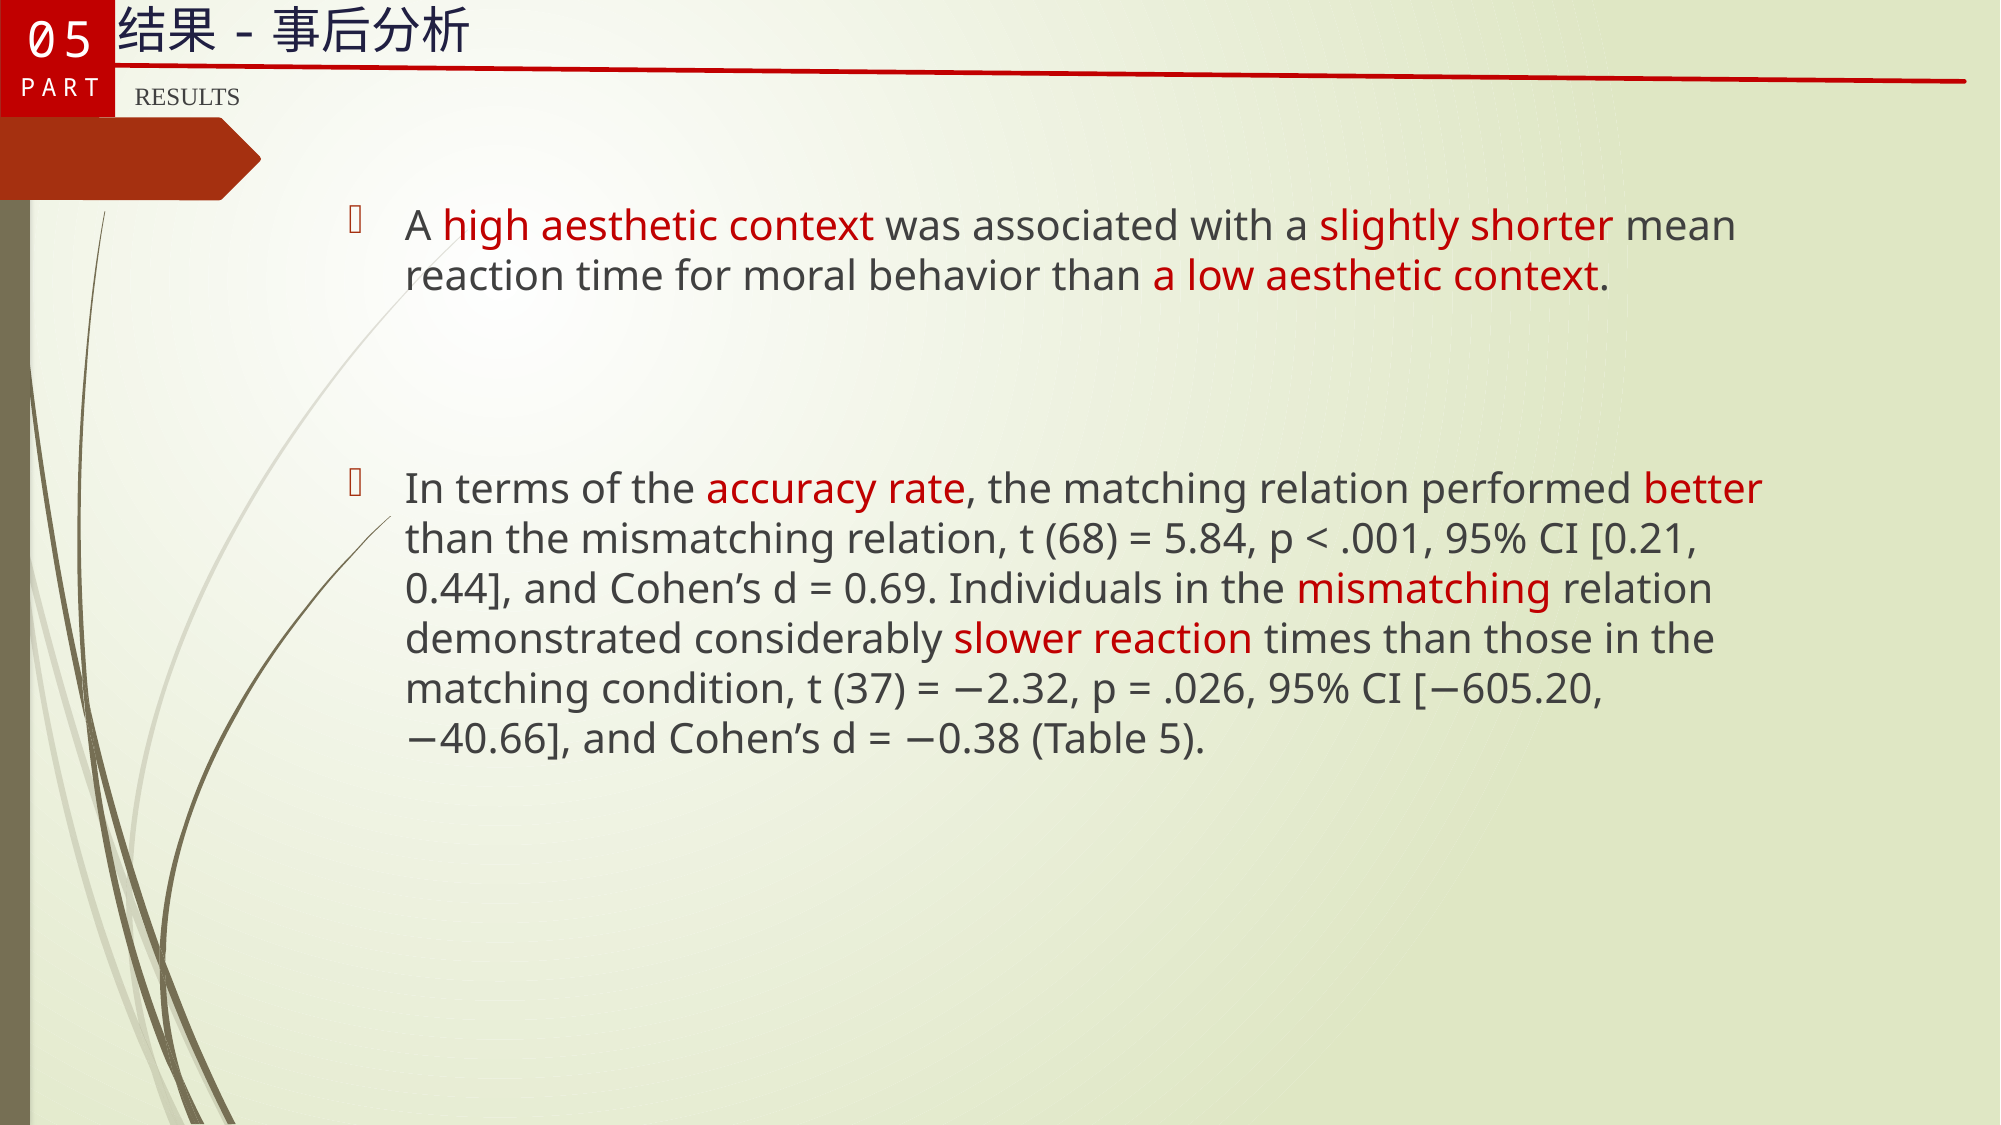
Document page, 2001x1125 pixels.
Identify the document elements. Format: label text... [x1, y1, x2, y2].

list A high aesthetic context was associated with a slightly shorter mean reaction time for moral behavior than a low aesthetic context. In terms of the accuracy rate, the matching relation performed better than the mismatching relation, t (68) = 5.84, p < .001, 95% CI [0.21, 0.44], and Cohen’s d = 0.69. Individuals in the mismatching relation demonstrated considerably slower reaction times than those in the matching condition, t (37) = −2.32, p = .026, 95% CI [−605.20, −40.66], and Cohen’s d = −0.38 (Table 5). [333, 129, 1796, 1060]
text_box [0, 0, 1965, 118]
